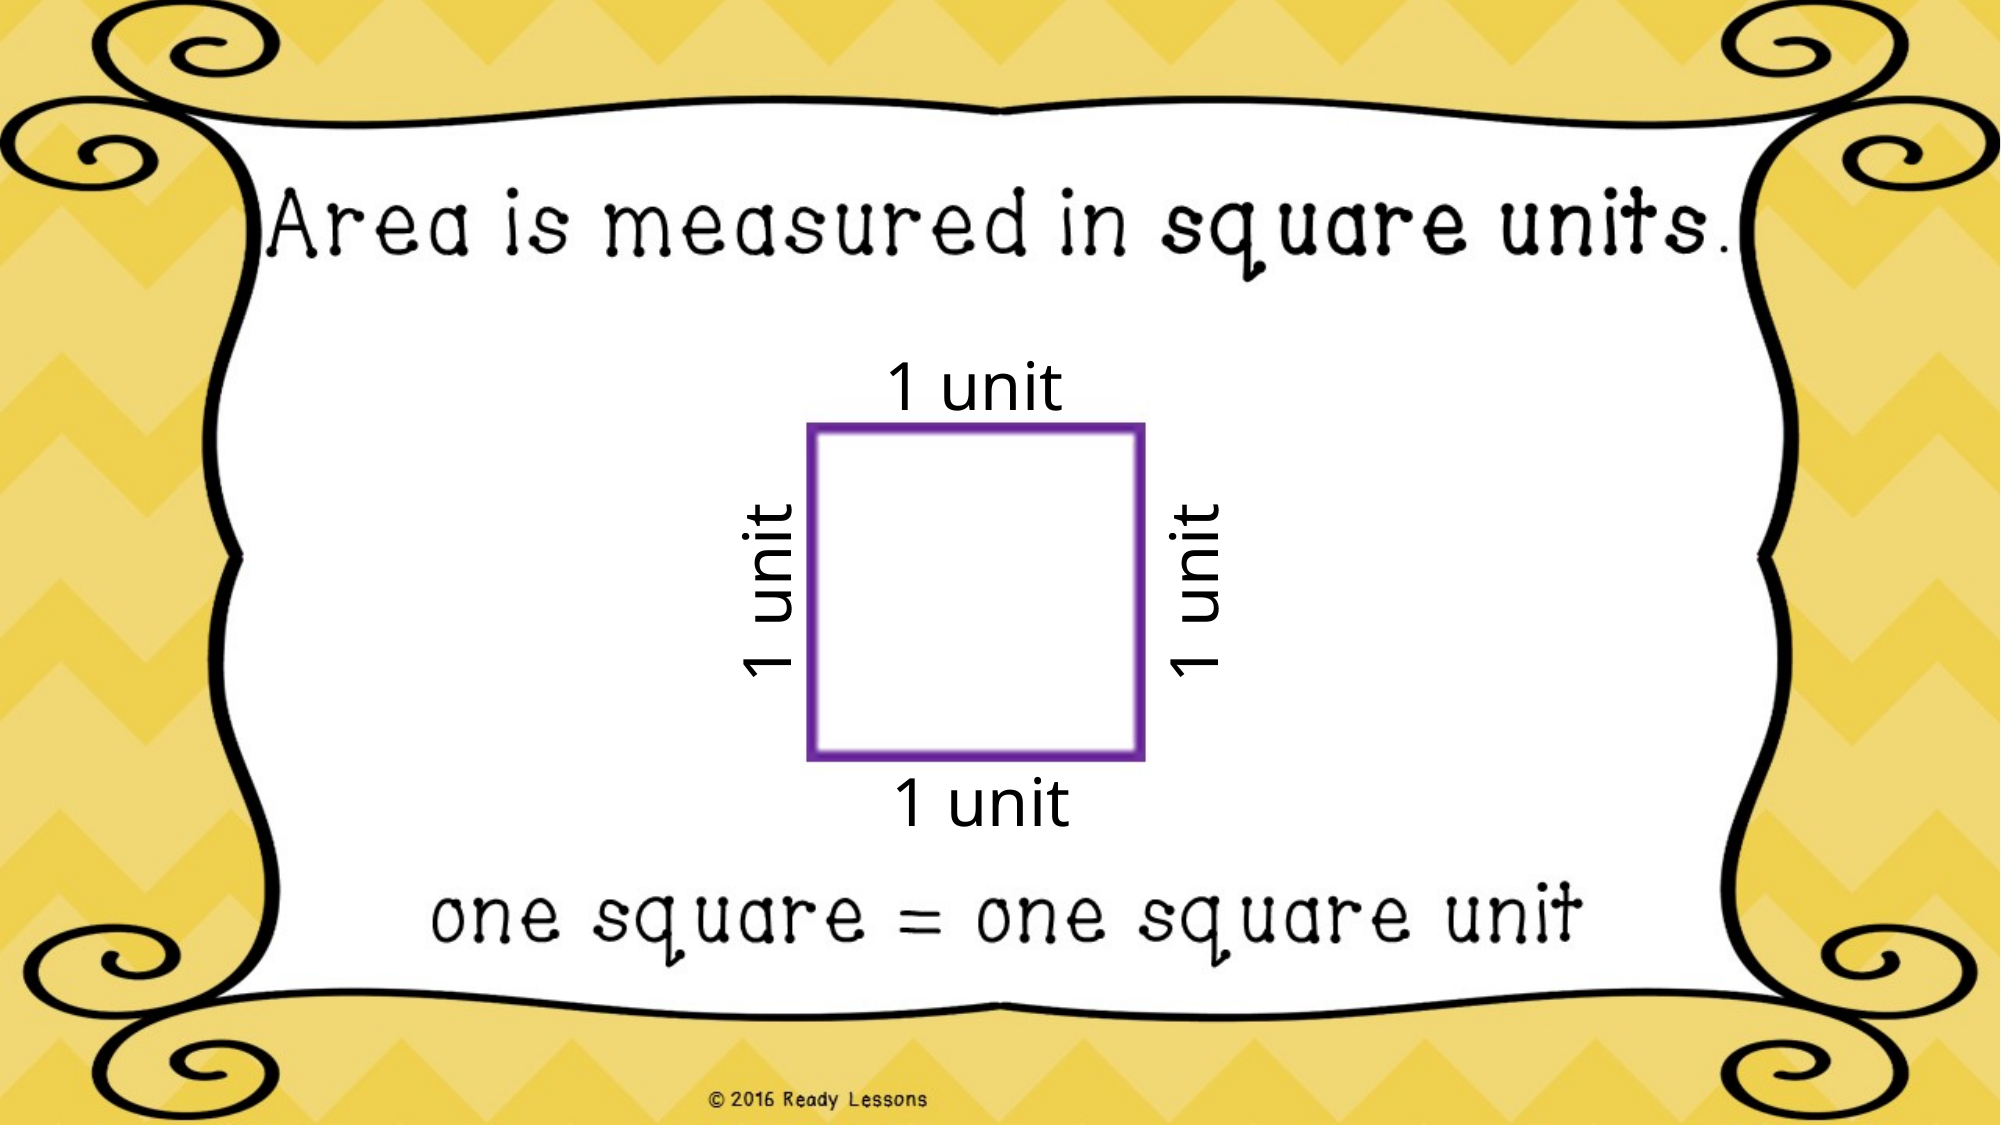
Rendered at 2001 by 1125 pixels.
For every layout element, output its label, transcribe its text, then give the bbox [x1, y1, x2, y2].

text_box 1 unit [662, 357, 813, 830]
title 1 unit [1089, 357, 1241, 830]
text_box 1 unit [737, 281, 1211, 433]
text_box 1 unit [744, 697, 1218, 849]
picture [0, 0, 2001, 1125]
